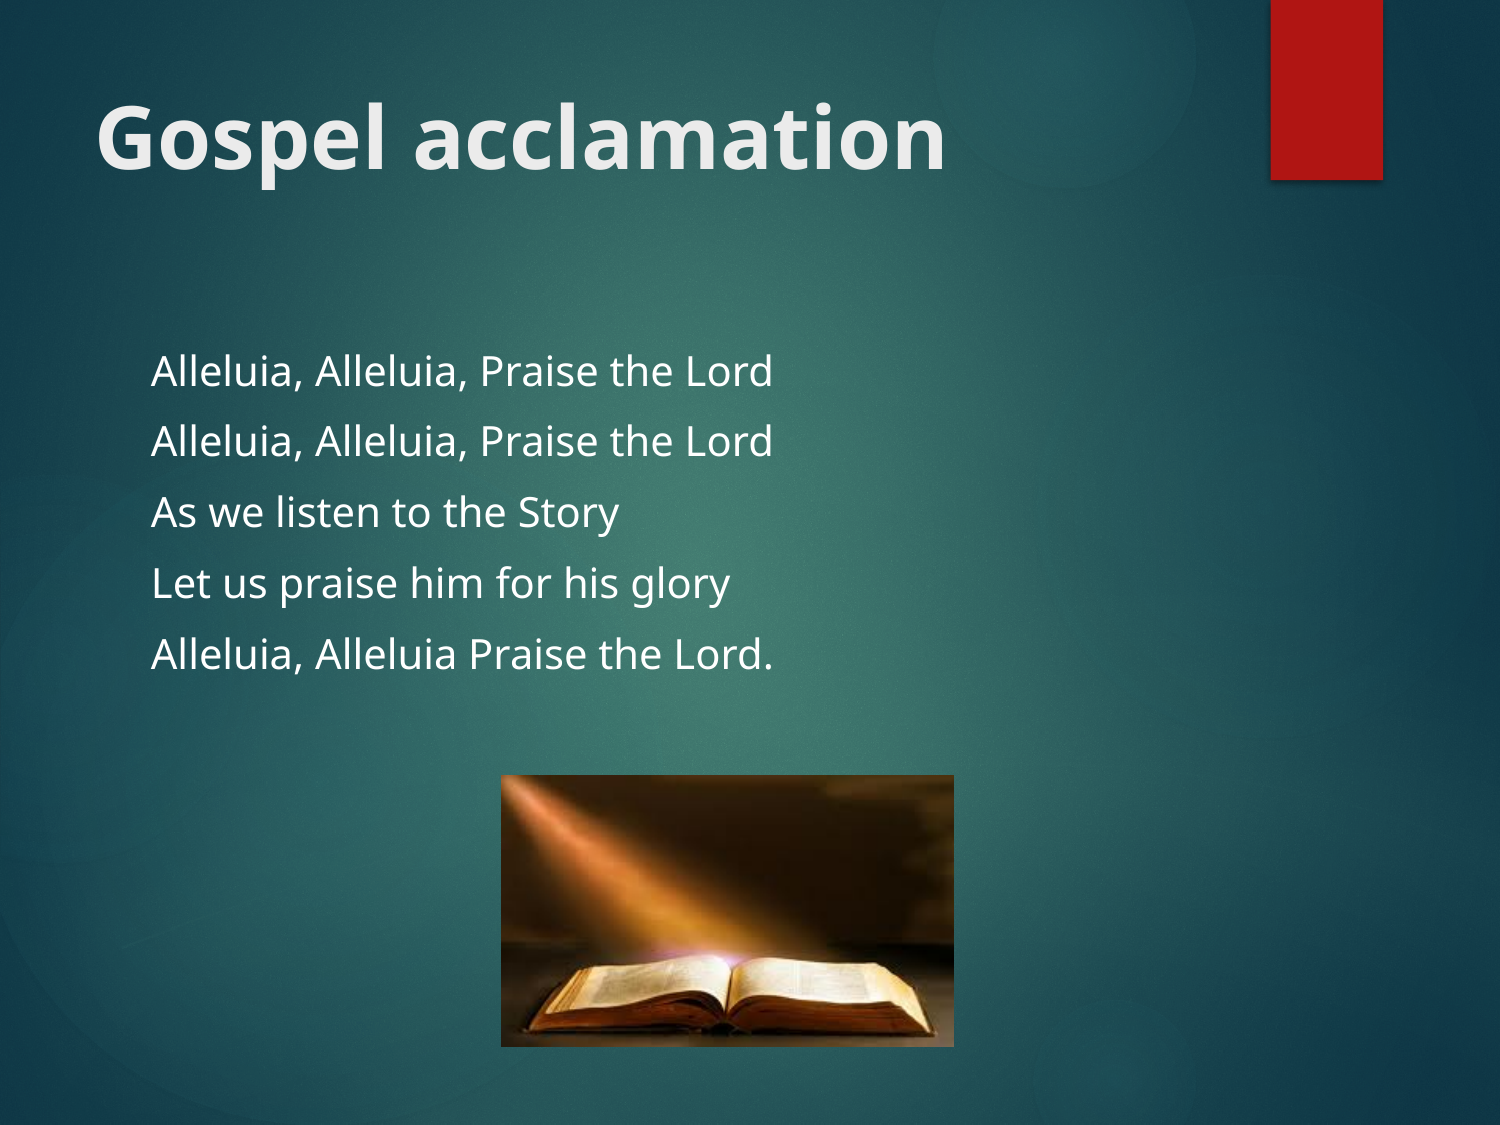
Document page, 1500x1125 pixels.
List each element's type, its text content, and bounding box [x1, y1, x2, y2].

title Gospel acclamation [79, 74, 1237, 304]
list Alleluia, Alleluia, Praise the Lord Alleluia, Alleluia, Praise the Lord As we listen to the Story Let us praise him for his glory Alleluia, Alleluia Praise the Lord. [135, 336, 1237, 1025]
picture [501, 774, 954, 1048]
